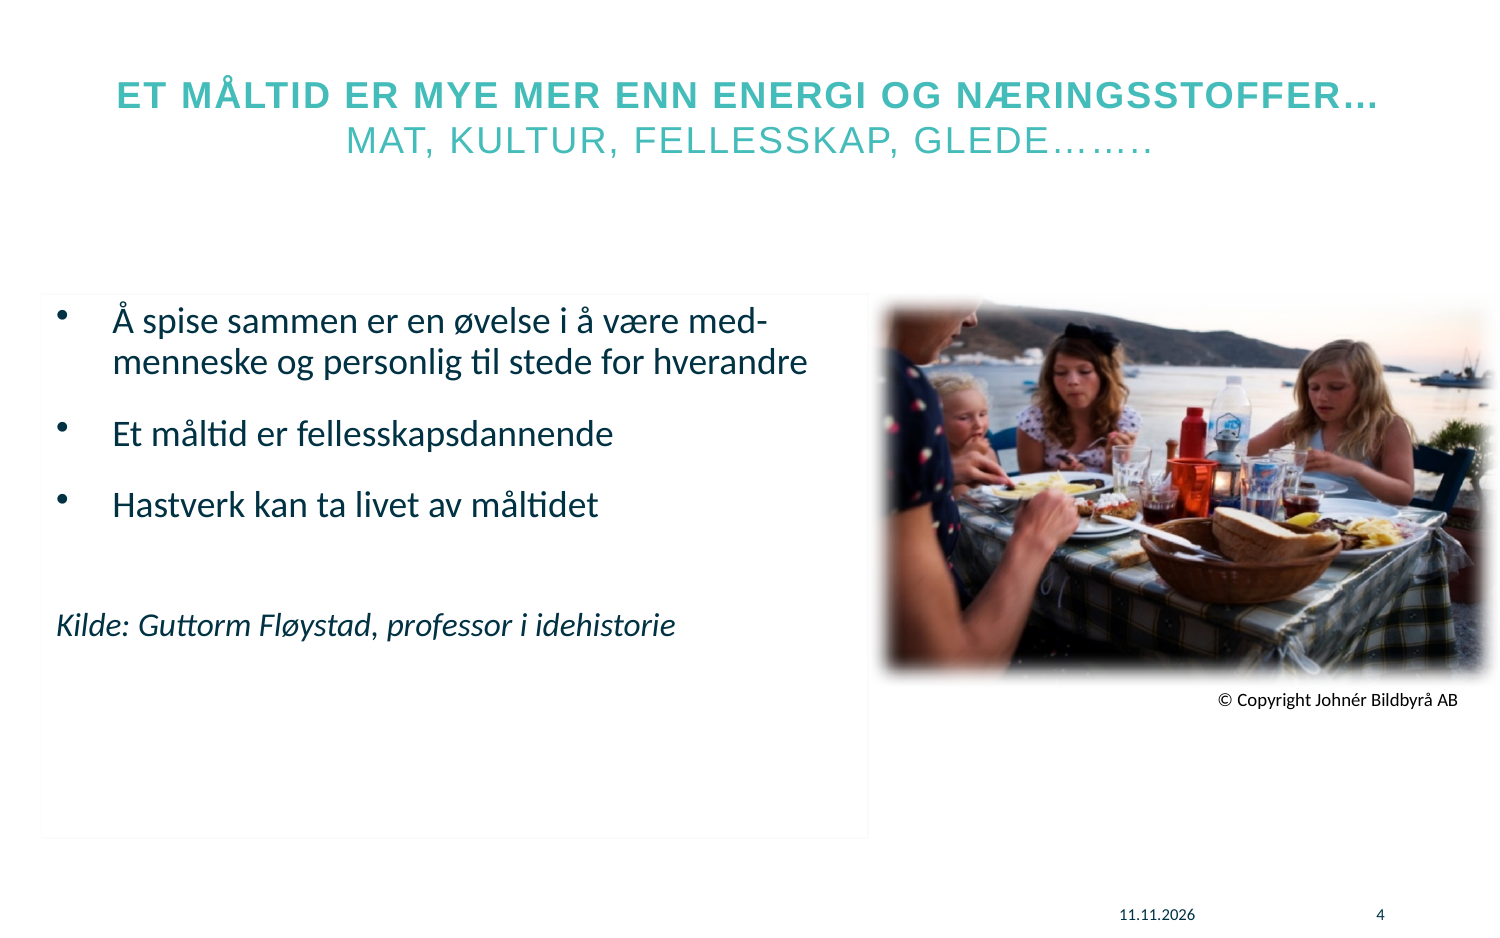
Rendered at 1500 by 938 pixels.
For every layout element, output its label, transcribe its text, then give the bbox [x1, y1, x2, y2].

text_box © Copyright Johnér Bildbyrå AB [1028, 696, 1478, 718]
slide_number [1104, 904, 1282, 923]
list Å spise sammen er en øvelse i å være med-menneske og personlig til stede for hverandre Et måltid er fellesskapsdannende Hastverk kan ta livet av måltidet Kilde: Guttorm Fløystad, professor i idehistorie [41, 293, 868, 839]
picture [867, 291, 1500, 689]
slide_number 4 [1293, 904, 1400, 923]
title Et måltid er mye mer enn energi og næringsstoffer… Mat, kultur, fellesskap, glede…….. [41, 63, 1459, 171]
